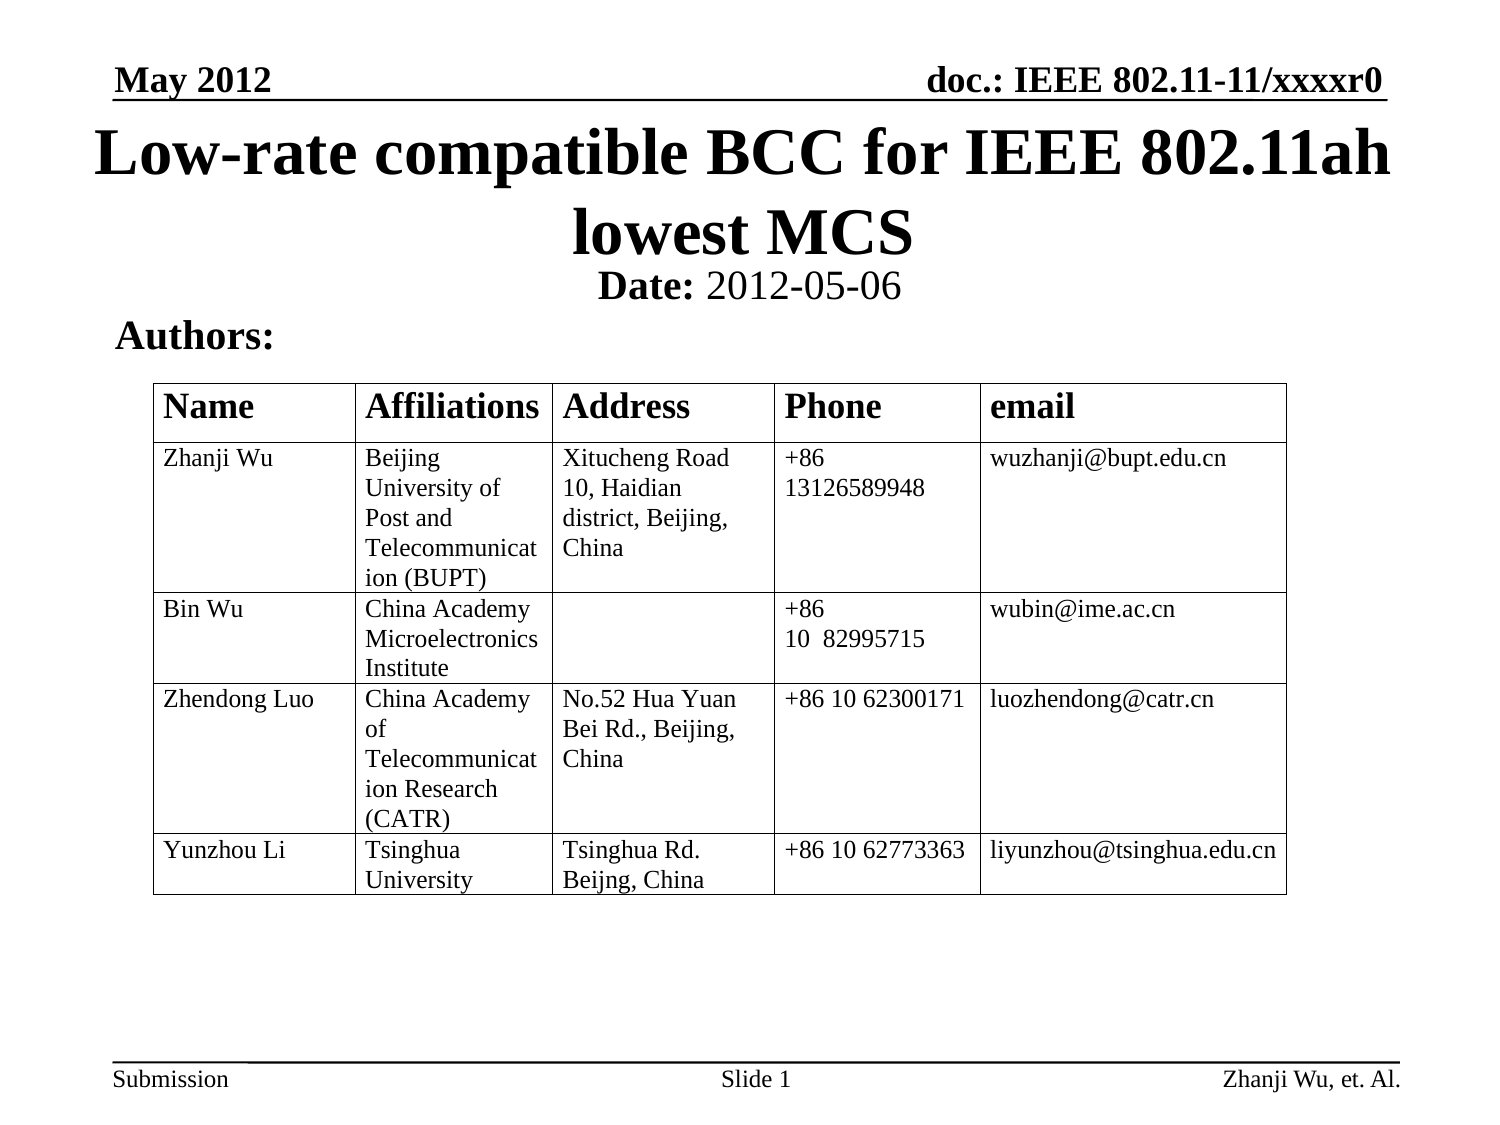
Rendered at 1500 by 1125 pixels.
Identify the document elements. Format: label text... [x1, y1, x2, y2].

footer Zhanji Wu, et. Al. [1341, 1062, 1402, 1093]
title Low-rate compatible BCC for IEEE 802.11ah lowest MCS [62, 124, 1426, 251]
list Date: 2012-05-06 [112, 249, 1388, 313]
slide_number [114, 54, 365, 101]
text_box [139, 383, 1336, 1125]
text_box Authors: [99, 299, 338, 363]
